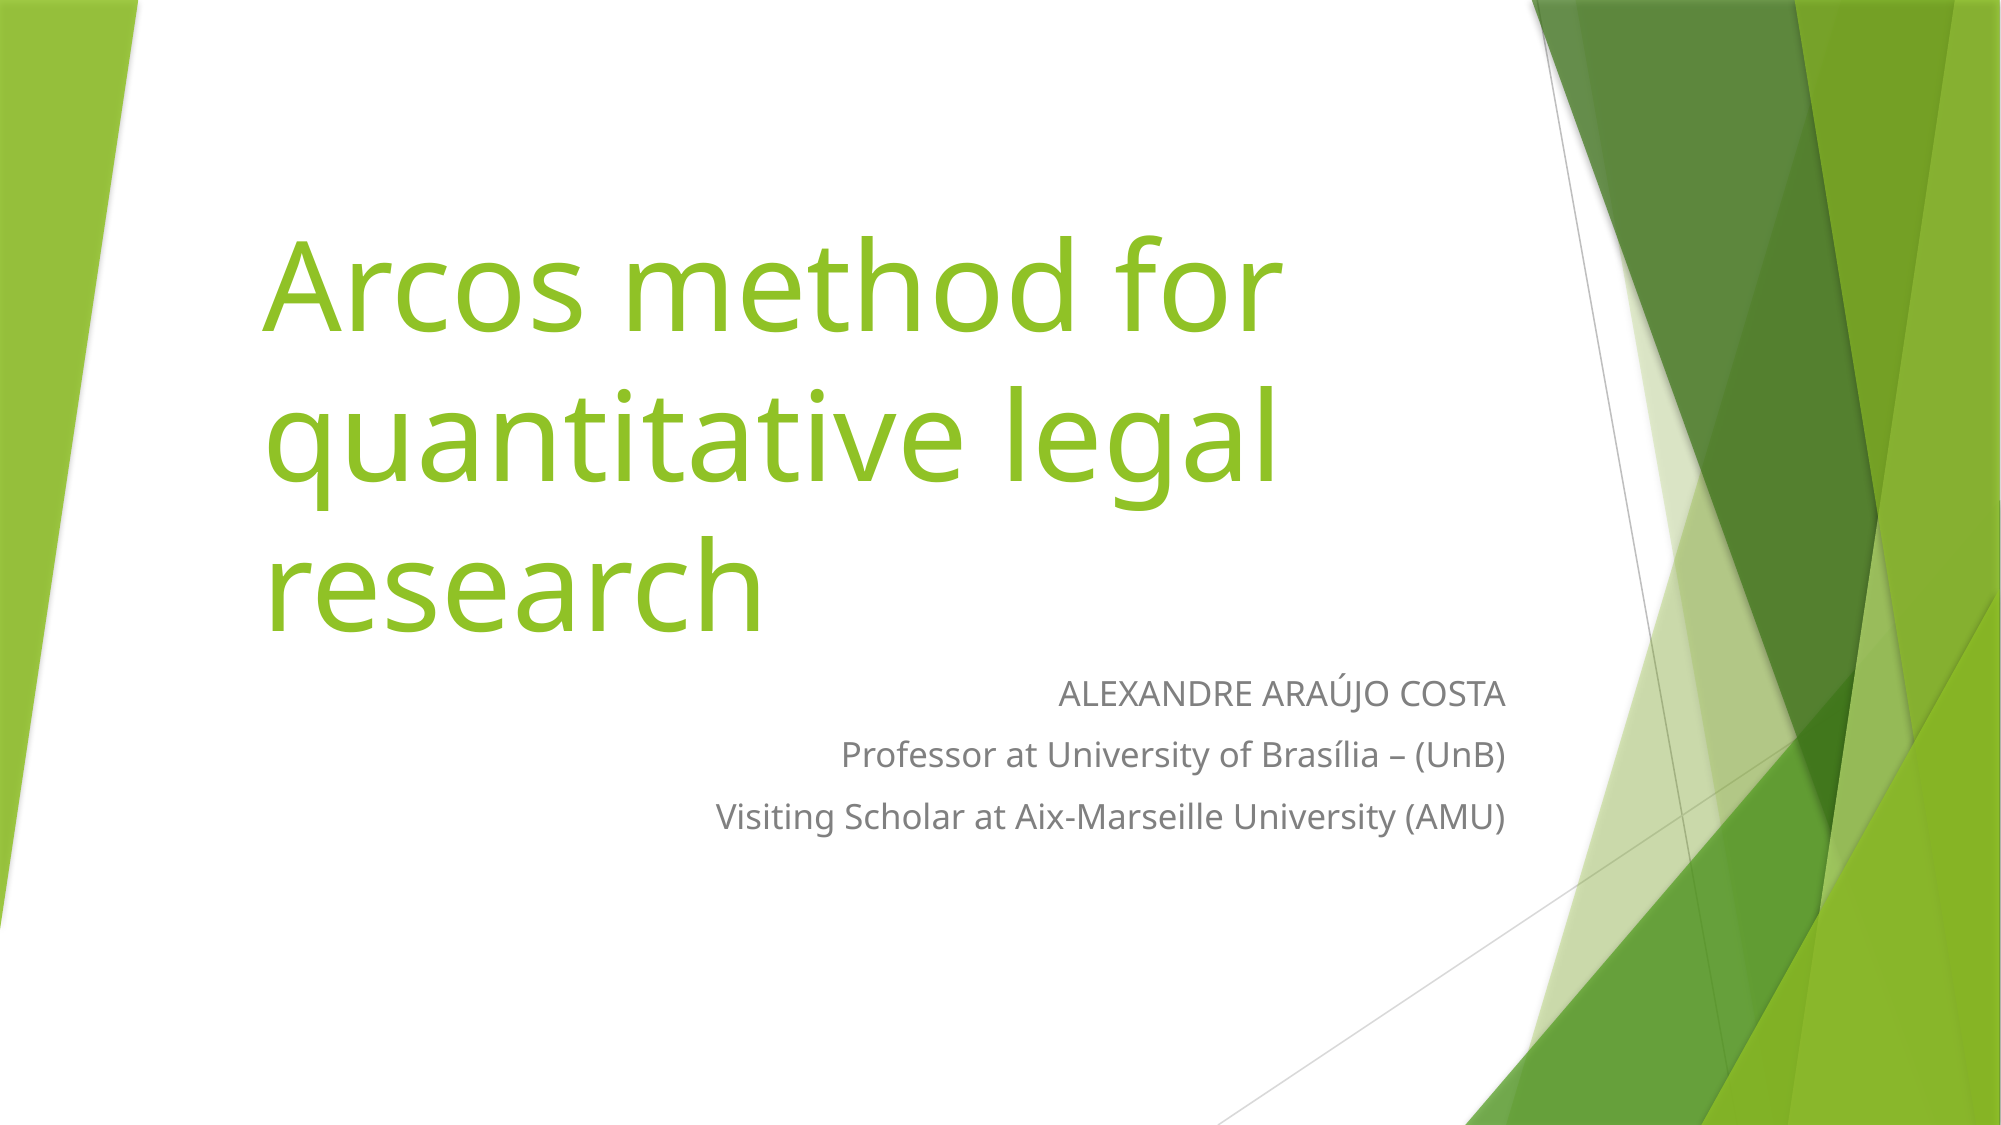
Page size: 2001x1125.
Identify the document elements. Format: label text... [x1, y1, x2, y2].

subtitle ALEXANDRE ARAÚJO COSTA Professor at University of Brasília – (UnB) Visiting Scholar at Aix-Marseille University (AMU) [247, 664, 1522, 845]
title Arcos method for quantitative legal research [247, 147, 1522, 664]
